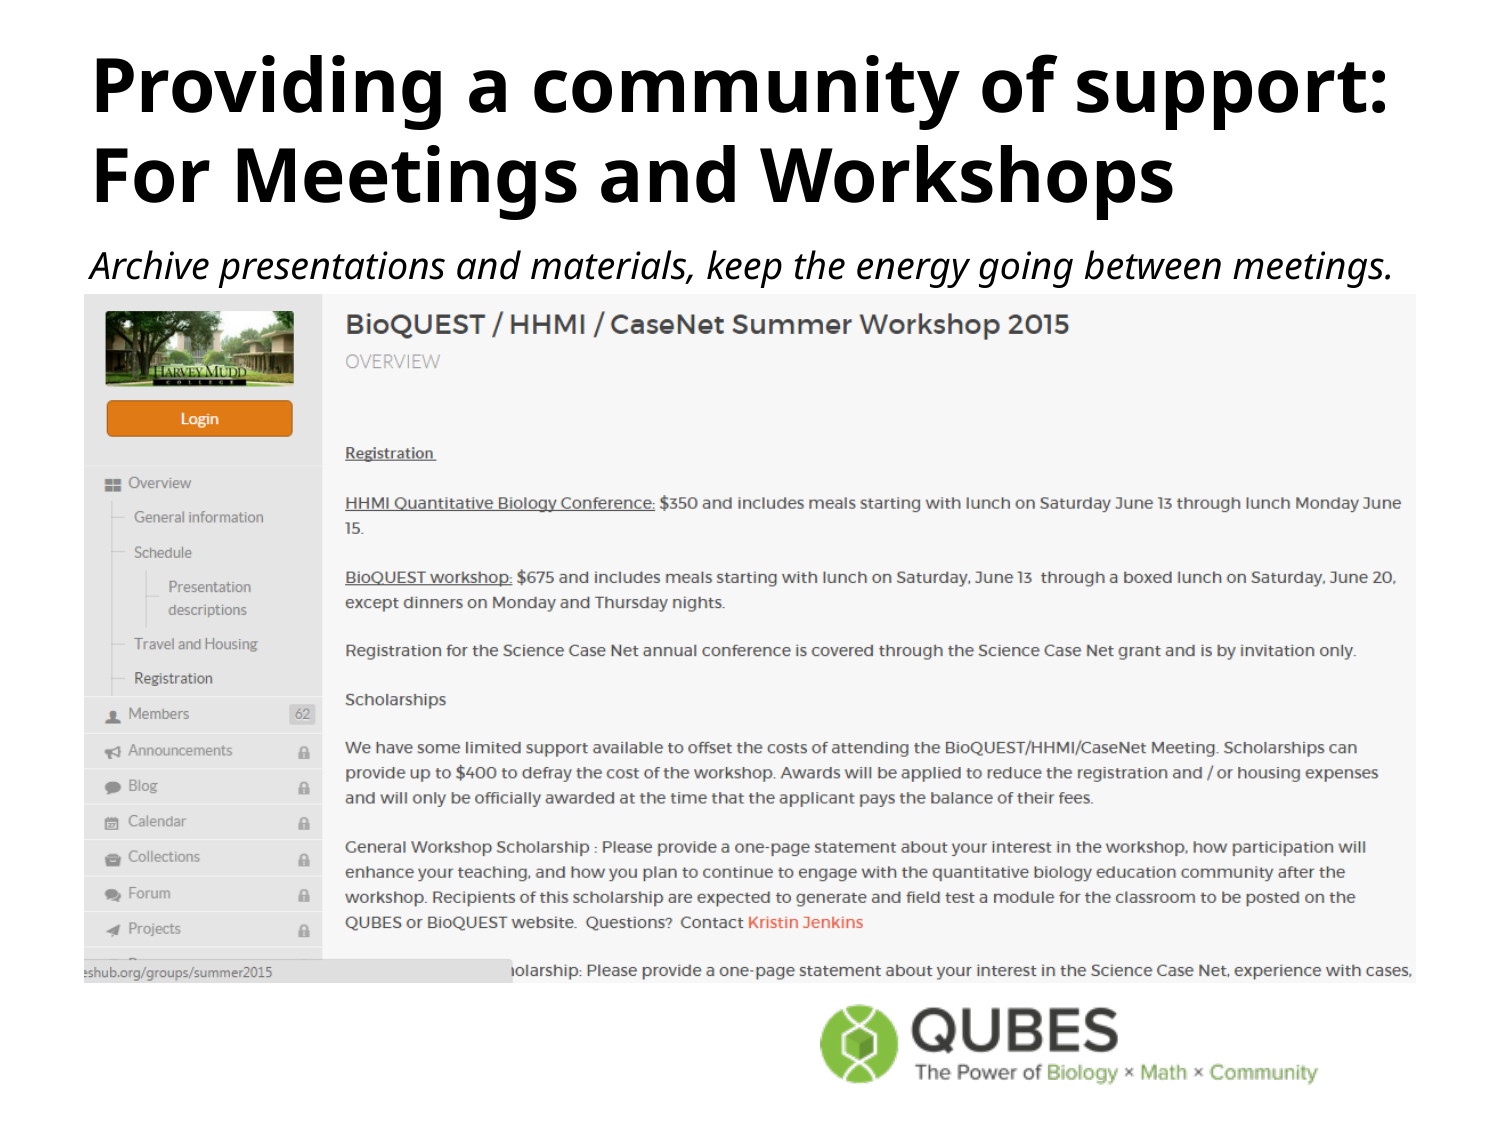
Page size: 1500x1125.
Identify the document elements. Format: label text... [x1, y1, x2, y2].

picture [83, 294, 1416, 983]
picture [811, 995, 1328, 1093]
title Providing a community of support: For Meetings and Workshops [75, 45, 1425, 233]
text_box Archive presentations and materials, keep the energy going between meetings. [74, 234, 1500, 287]
